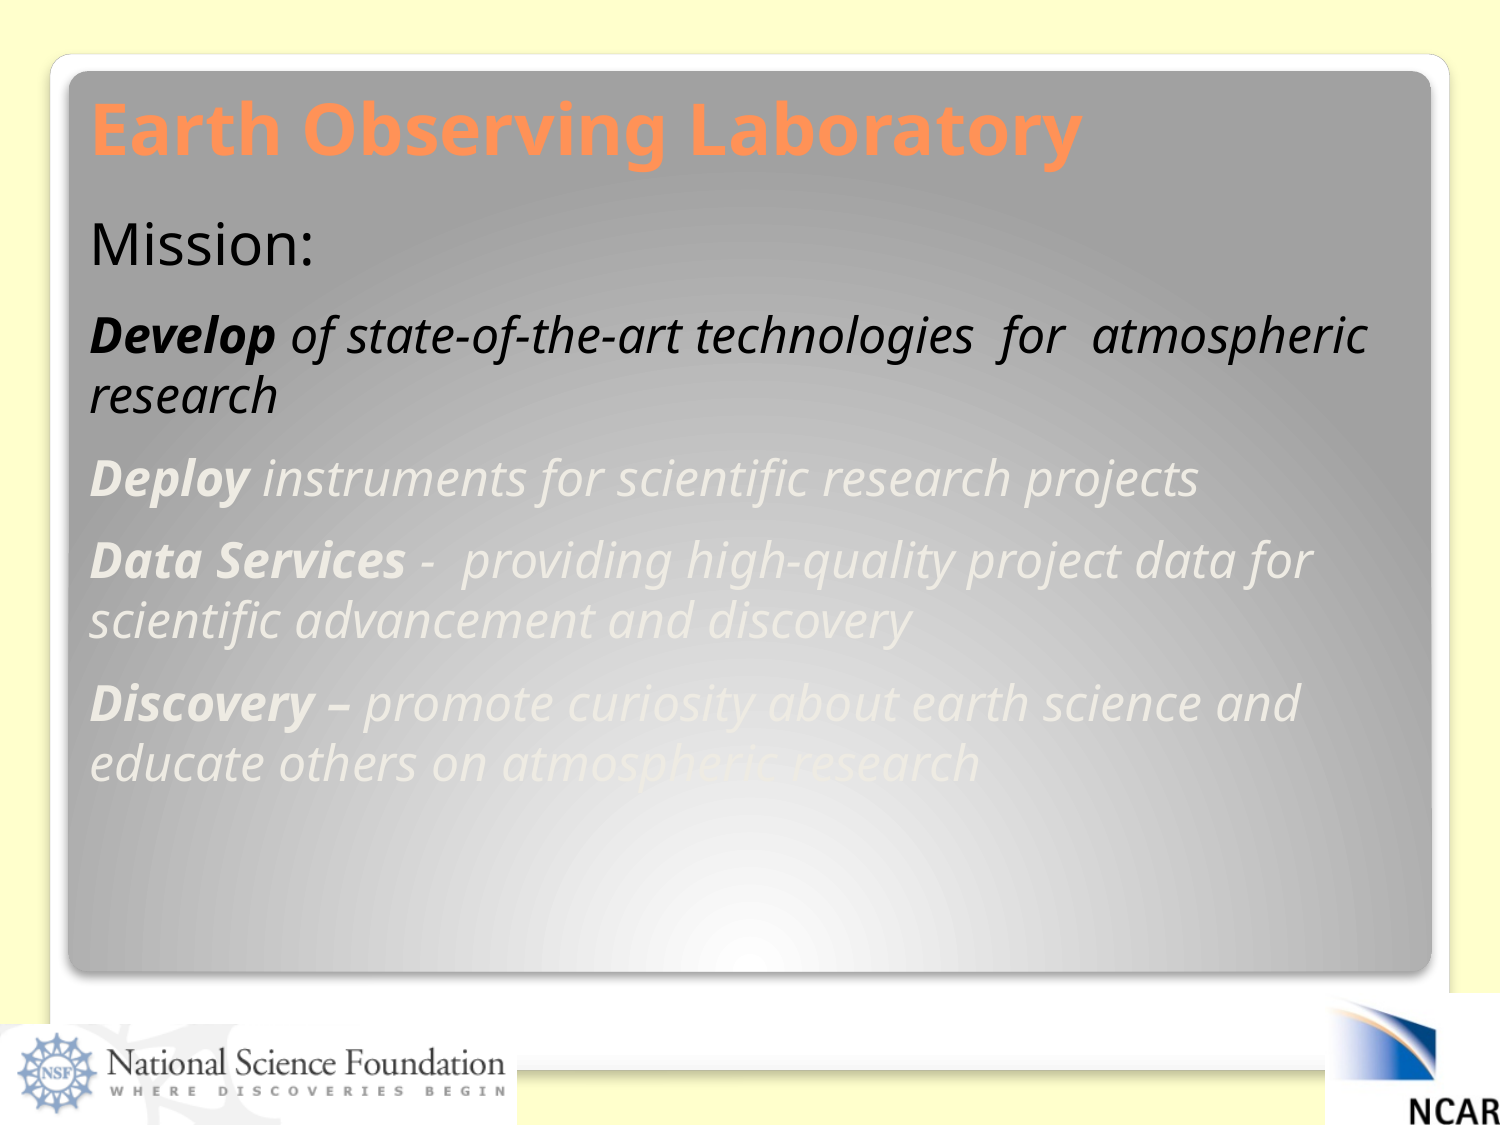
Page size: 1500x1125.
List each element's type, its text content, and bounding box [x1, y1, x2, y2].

picture [1324, 993, 1500, 1125]
title Earth Observing Laboratory [75, 75, 1425, 200]
picture [0, 1024, 517, 1125]
text_box Mission: Develop of state-of-the-art technologies for atmospheric research Deploy instruments for scientific research projects Data Services - providing high-quality project data for scientific advancement and discovery Discovery – promote curiosity about earth science and educate others on atmospheric research [75, 200, 1475, 869]
